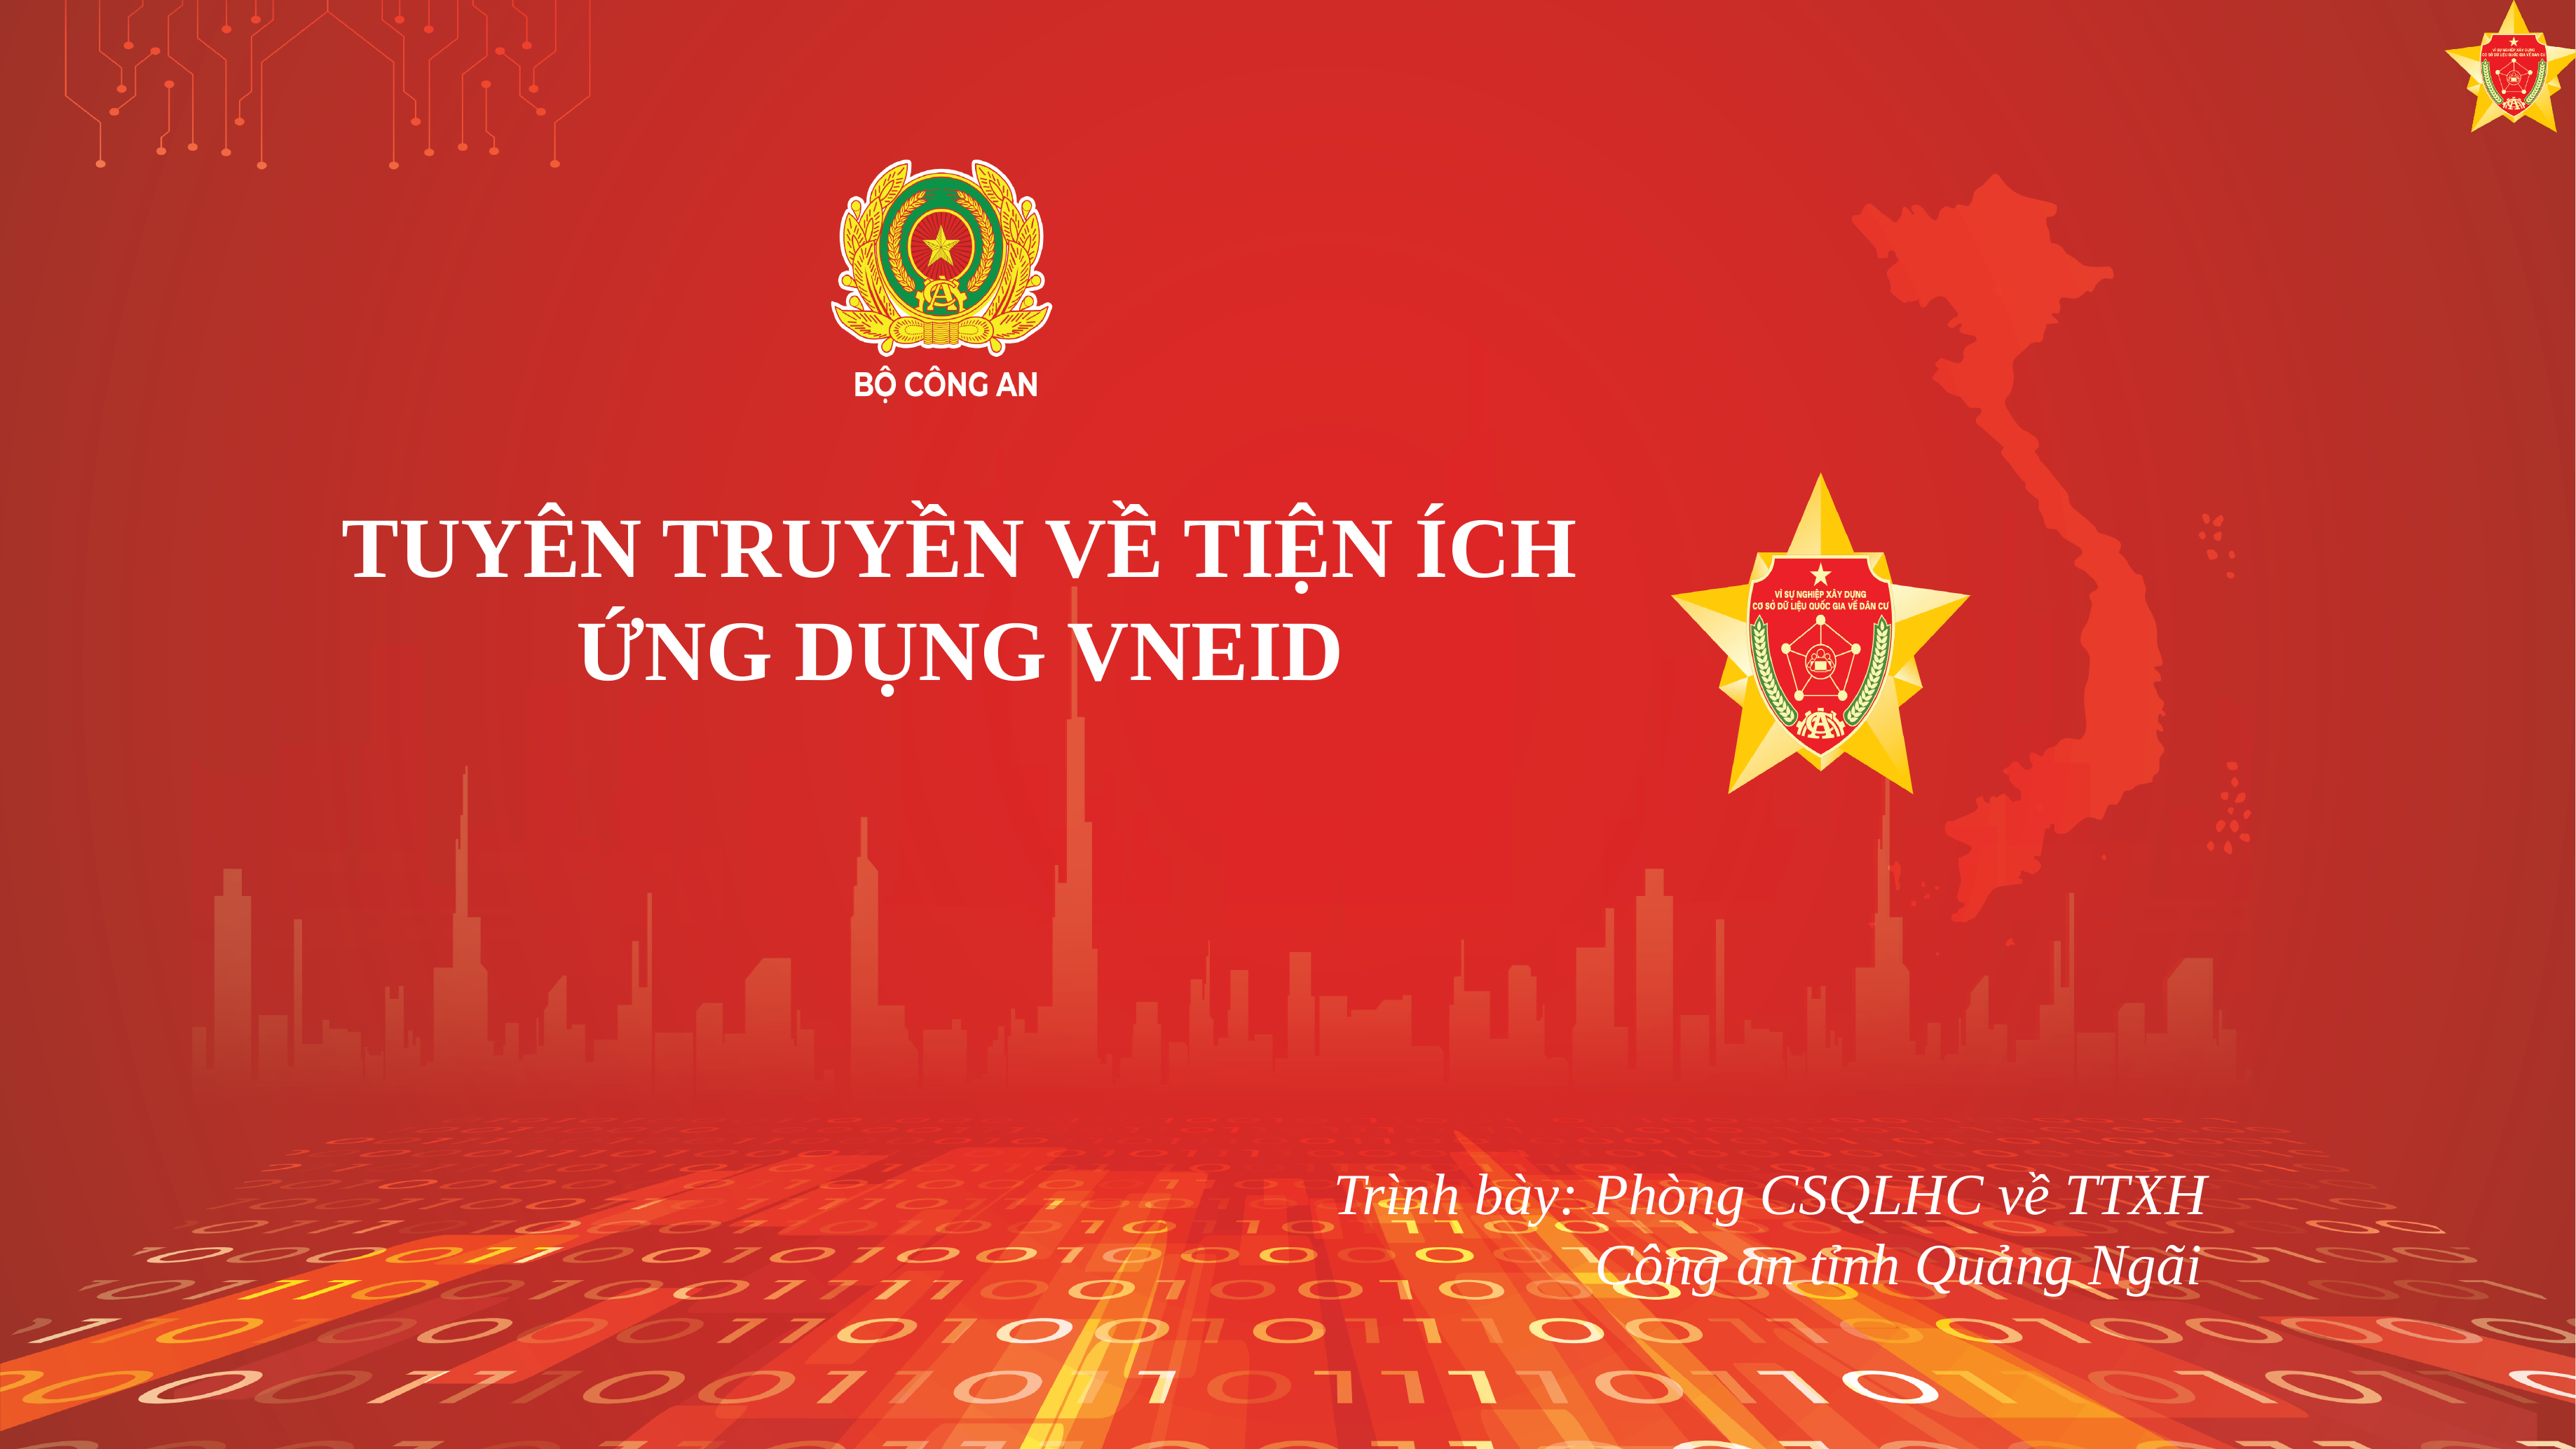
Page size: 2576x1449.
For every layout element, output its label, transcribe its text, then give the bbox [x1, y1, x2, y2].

text_box TUYÊN TRUYỀN VỀ TIỆN ÍCH ỨNG DỤNG VNEID [257, 487, 1664, 877]
text_box Trình bày: Phòng CSQLHC về TTXH Công an tỉnh Quảng Ngãi [1323, 1150, 2576, 1302]
picture [0, 0, 2576, 1449]
